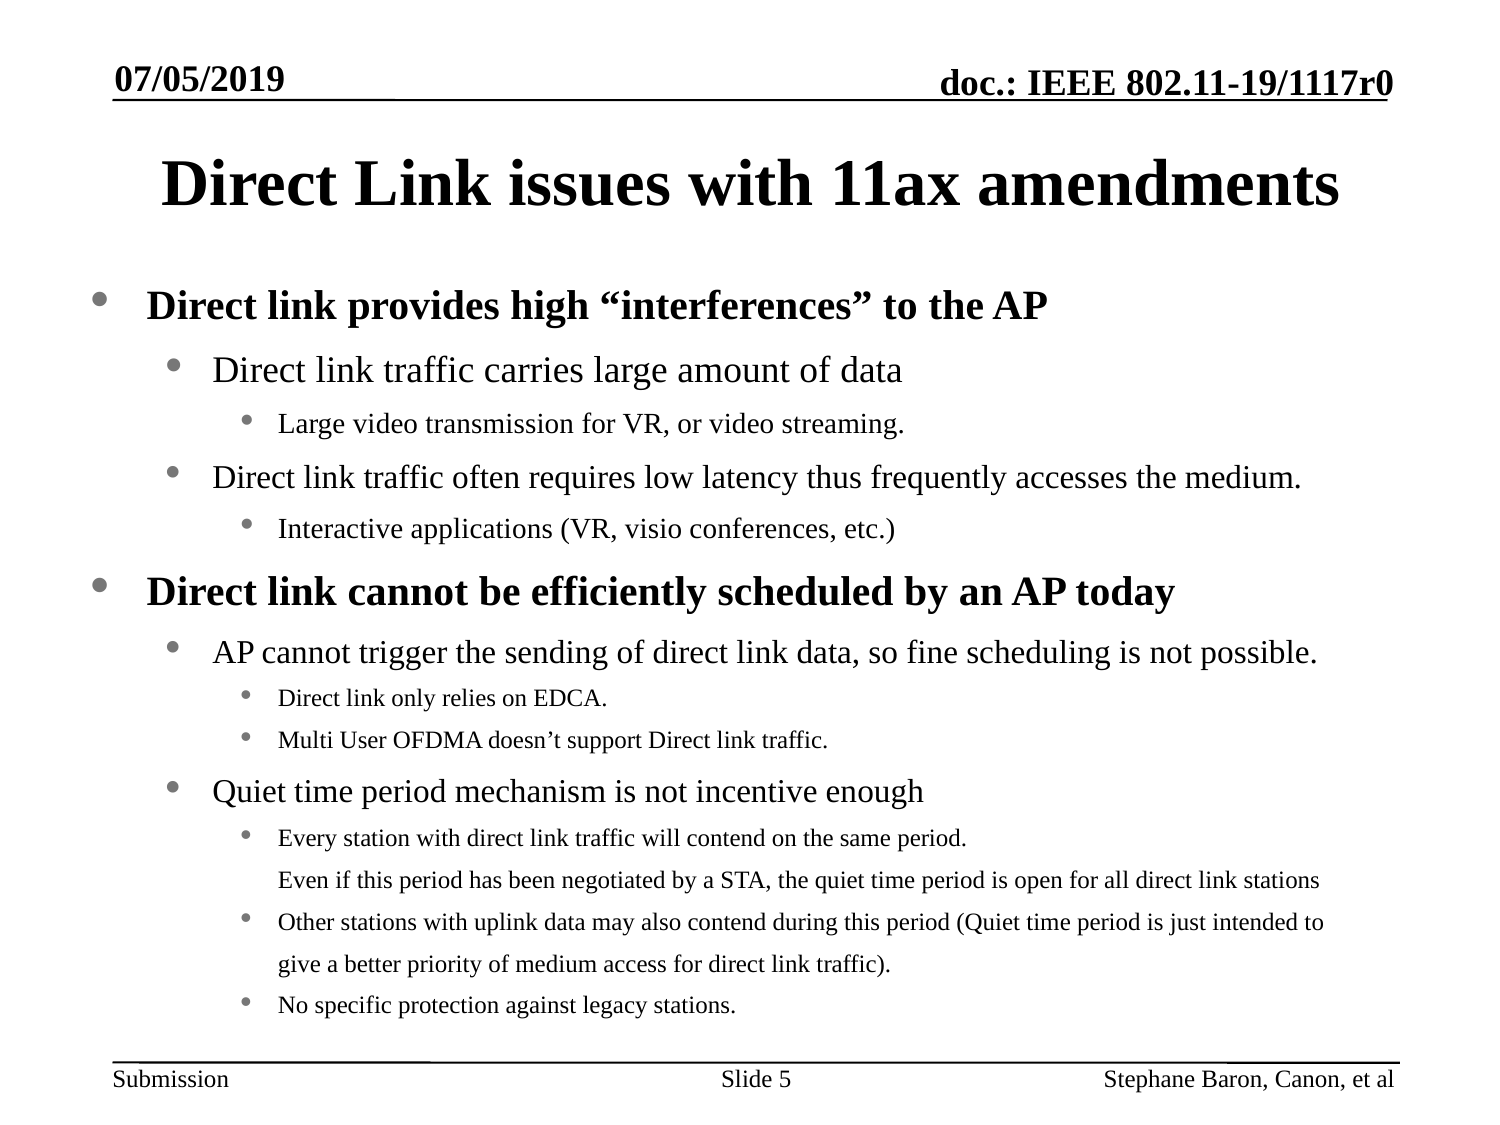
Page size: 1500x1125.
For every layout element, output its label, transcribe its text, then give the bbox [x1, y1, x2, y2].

text_box Direct link provides high “interferences” to the AP Direct link traffic carries large amount of data Large video transmission for VR, or video streaming. Direct link traffic often requires low latency thus frequently accesses the medium. Interactive applications (VR, visio conferences, etc.) Direct link cannot be efficiently scheduled by an AP today AP cannot trigger the sending of direct link data, so fine scheduling is not possible. Direct link only relies on EDCA. Multi User OFDMA doesn’t support Direct link traffic. Quiet time period mechanism is not incentive enough Every station with direct link traffic will contend on the same period. Even if this period has been negotiated by a STA, the quiet time period is open for all direct link stations Other stations with uplink data may also contend during this period (Quiet time period is just intended to give a better priority of medium access for direct link traffic). No specific protection against legacy stations. [75, 249, 1351, 1038]
title Direct Link issues with 11ax amendments [114, 91, 1390, 267]
slide_number Slide 5 [712, 1061, 800, 1123]
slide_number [114, 54, 423, 91]
footer Stephane Baron, Canon, et al [878, 1061, 1402, 1093]
